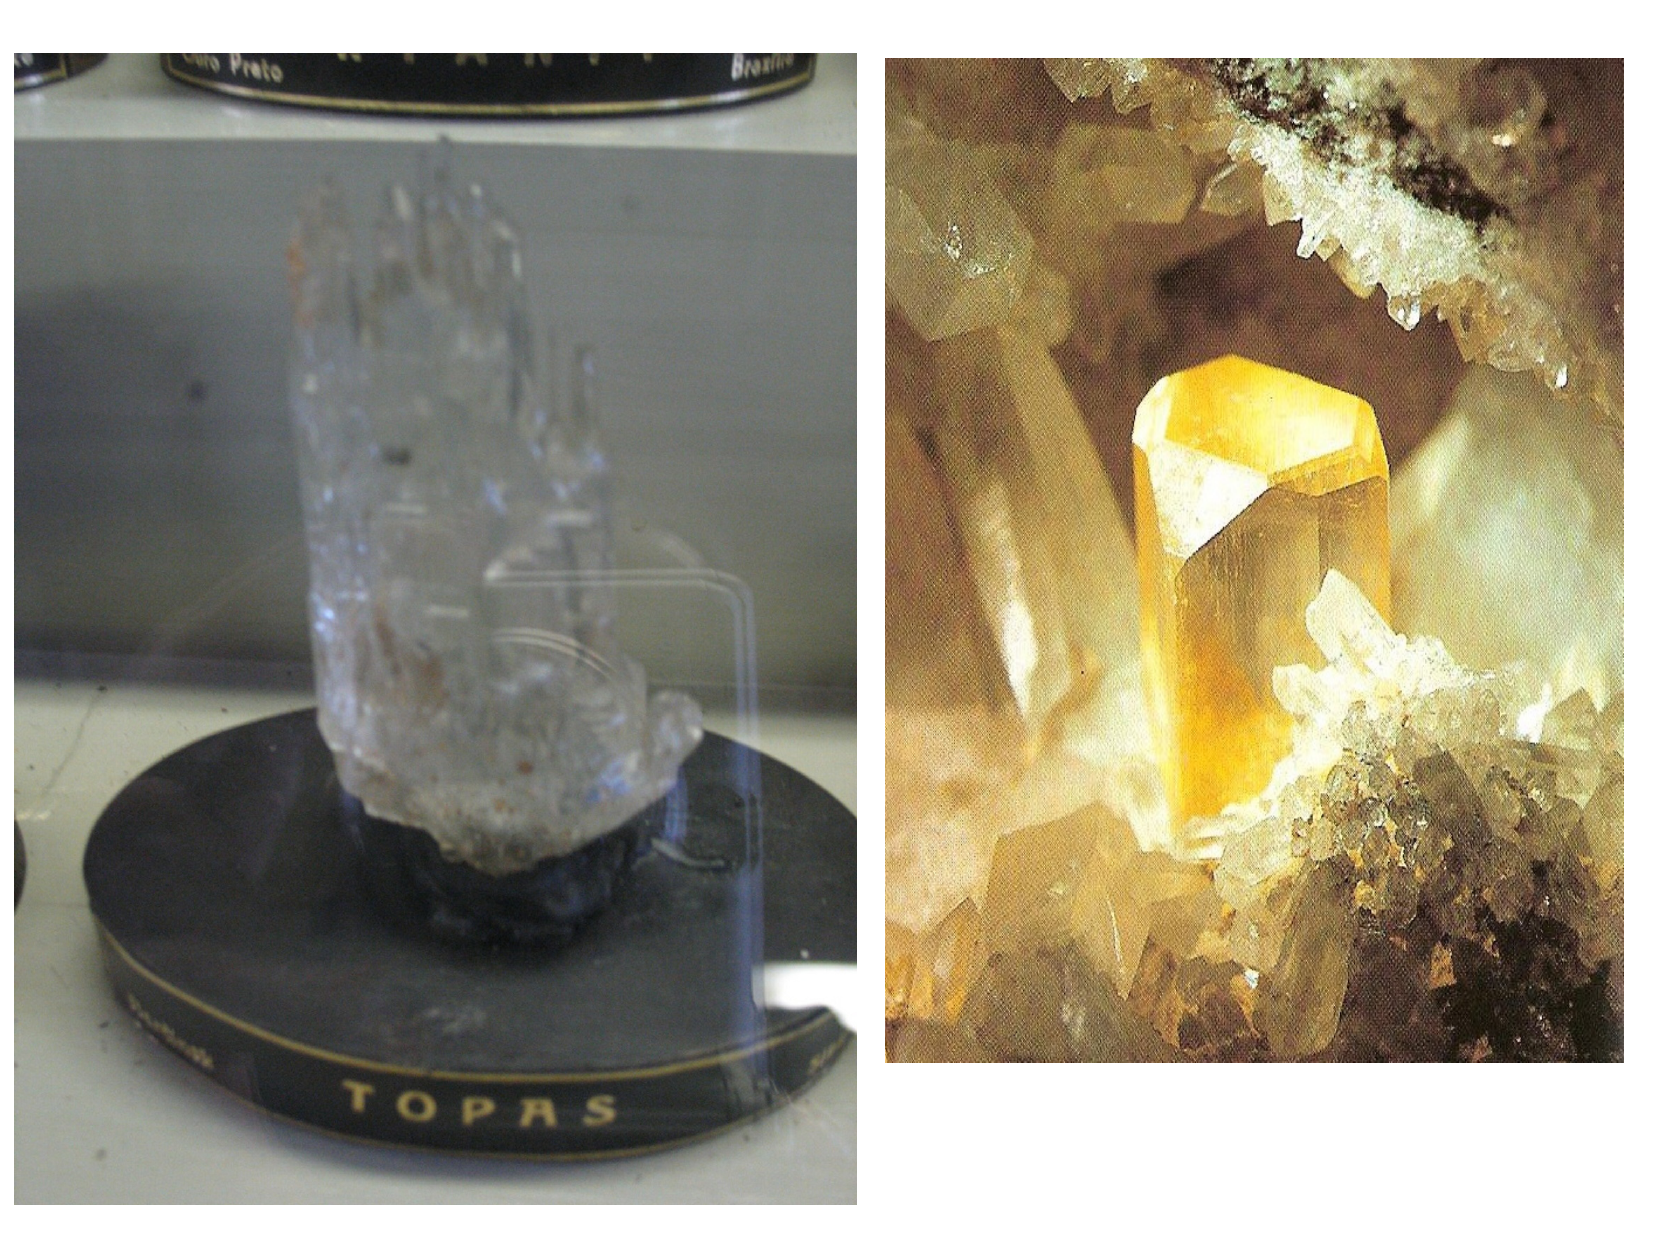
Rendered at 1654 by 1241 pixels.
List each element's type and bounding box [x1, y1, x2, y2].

picture [14, 53, 857, 1205]
picture [885, 58, 1624, 1063]
